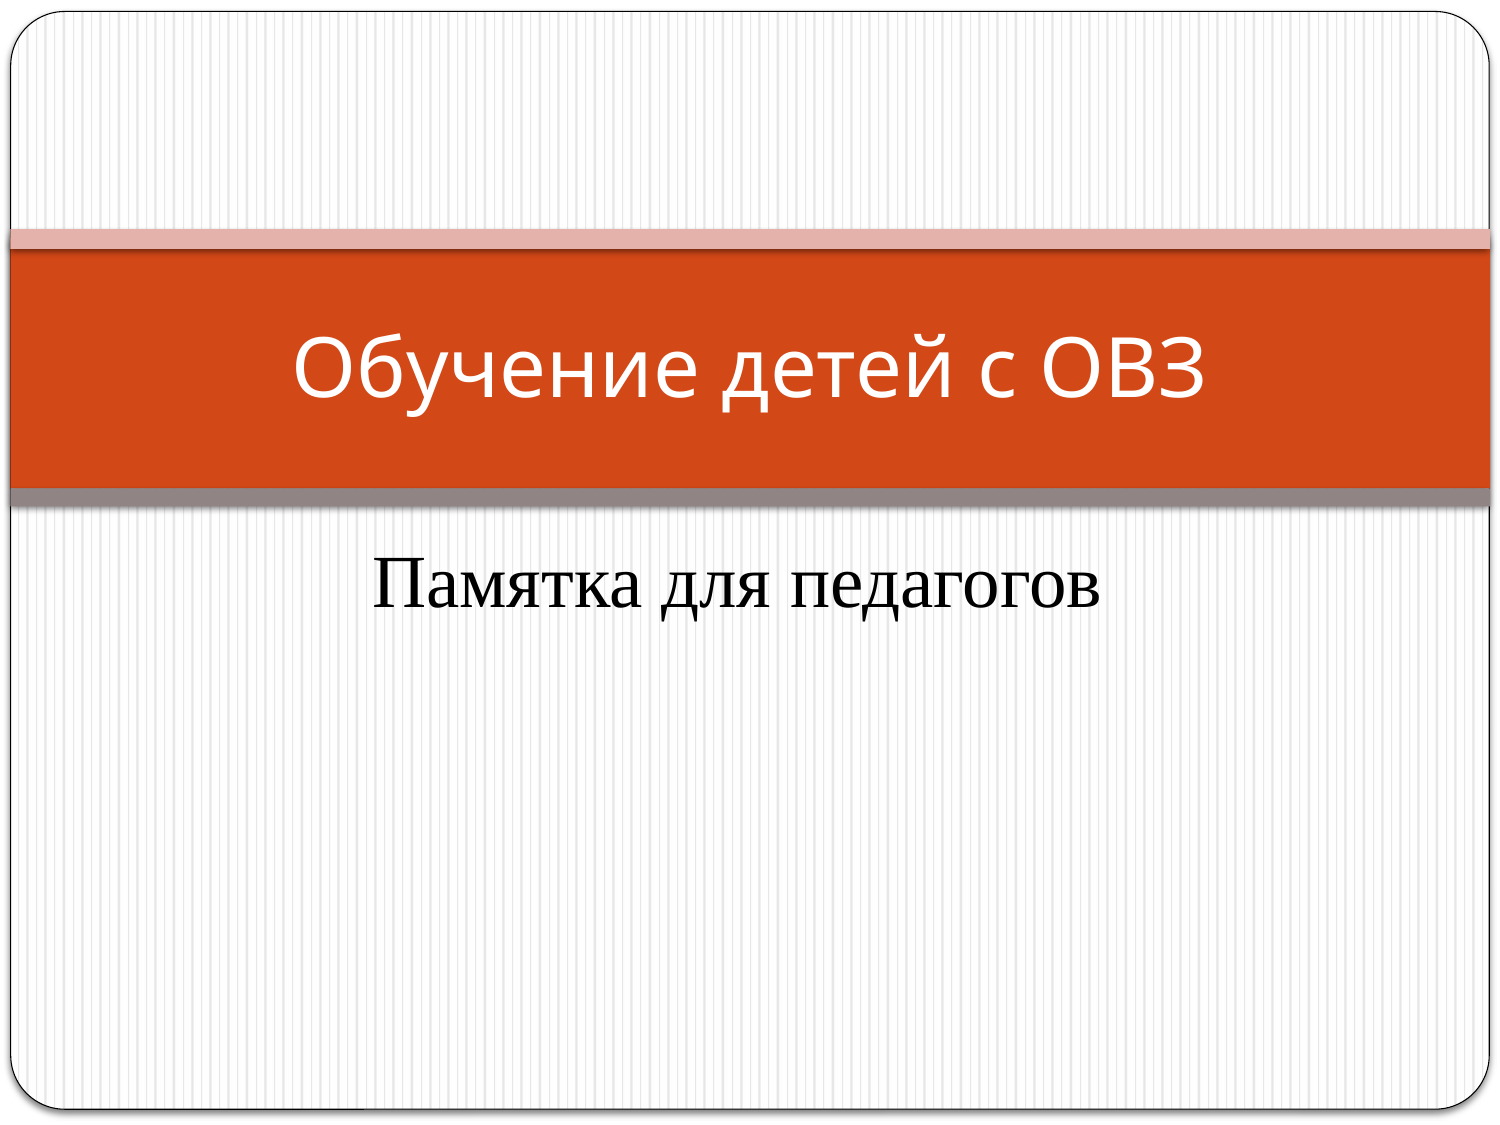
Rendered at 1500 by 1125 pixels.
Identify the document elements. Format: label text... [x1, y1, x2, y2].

subtitle Памятка для педагогов [212, 525, 1263, 788]
title Обучение детей с ОВЗ [75, 247, 1425, 489]
